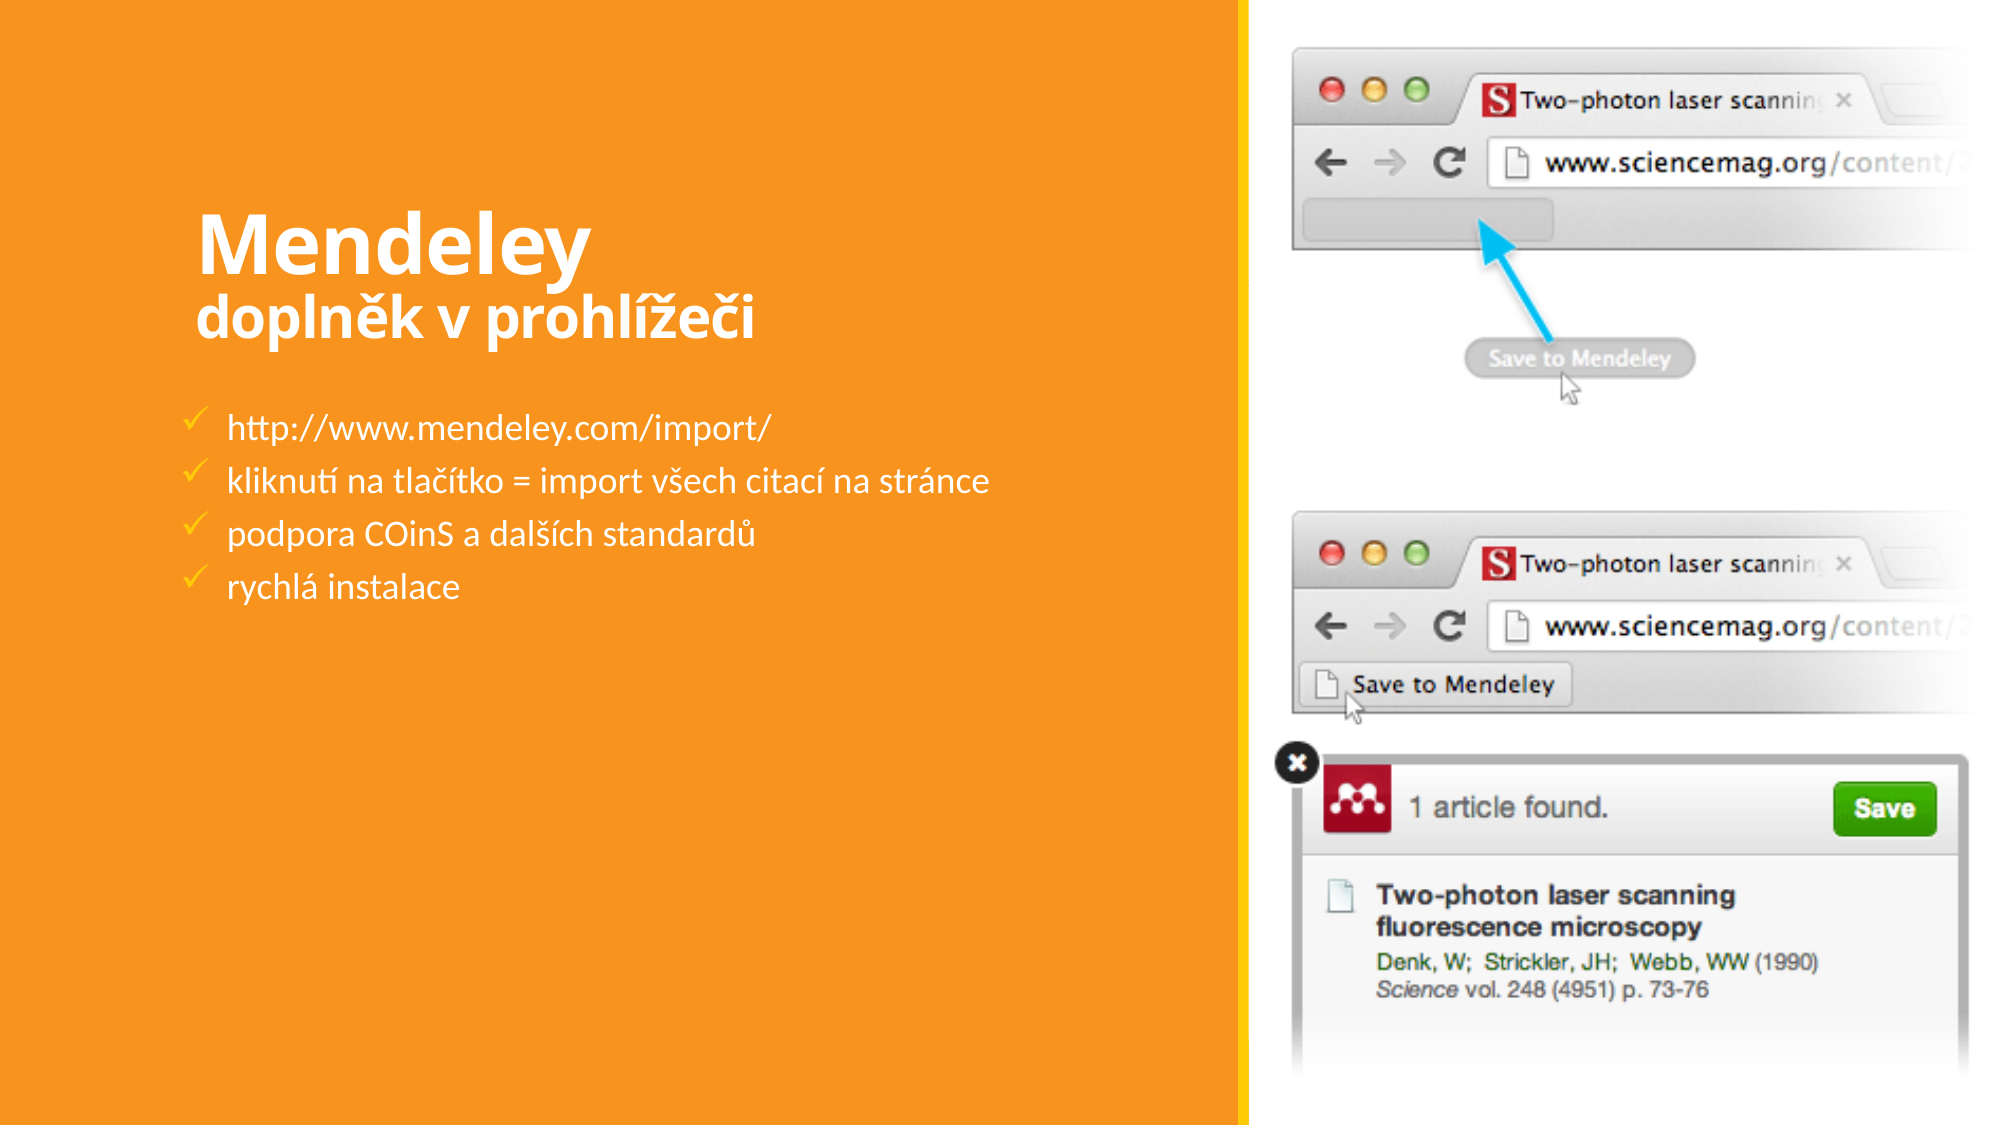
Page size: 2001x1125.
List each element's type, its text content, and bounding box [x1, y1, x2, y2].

picture [1248, 0, 2000, 1125]
text_box http://www.mendeley.com/import/ kliknutí na tlačítko = import všech citací na stránce podpora COinS a dalších standardů rychlá instalace [180, 400, 1161, 967]
text_box [1237, 0, 1246, 1125]
text_box [0, 0, 1237, 1125]
title Mendeley doplněk v prohlížeči [180, 84, 1161, 359]
